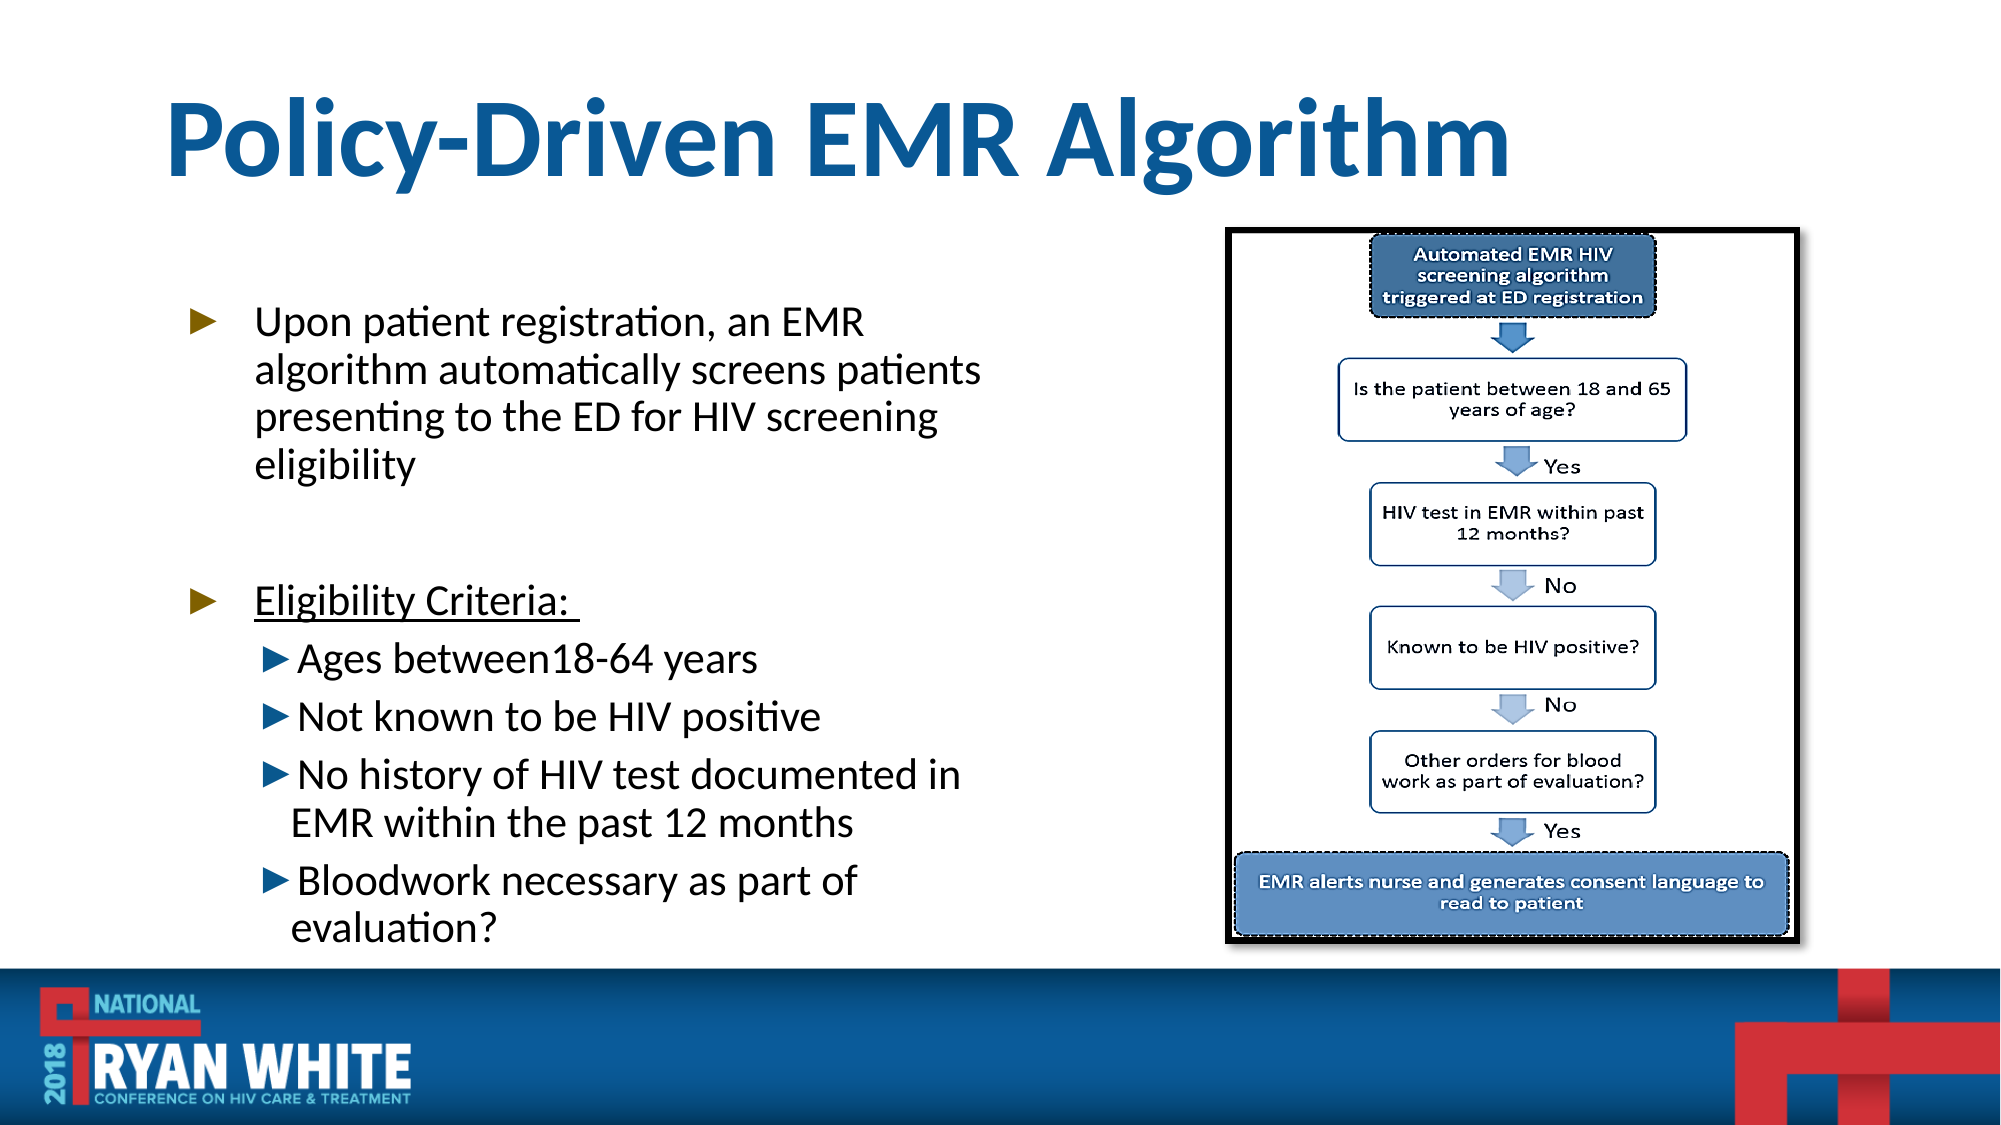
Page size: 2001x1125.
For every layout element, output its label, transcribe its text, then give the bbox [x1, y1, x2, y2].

title Policy-Driven EMR Algorithm [150, 45, 1850, 234]
list Upon patient registration, an EMR algorithm automatically screens patients presenting to the ED for HIV screening eligibility Eligibility Criteria: Ages between18-64 years Not known to be HIV positive No history of HIV test documented in EMR within the past 12 months Bloodwork necessary as part of evaluation? [166, 290, 1000, 966]
picture [0, 0, 2001, 1125]
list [1231, 233, 1795, 938]
